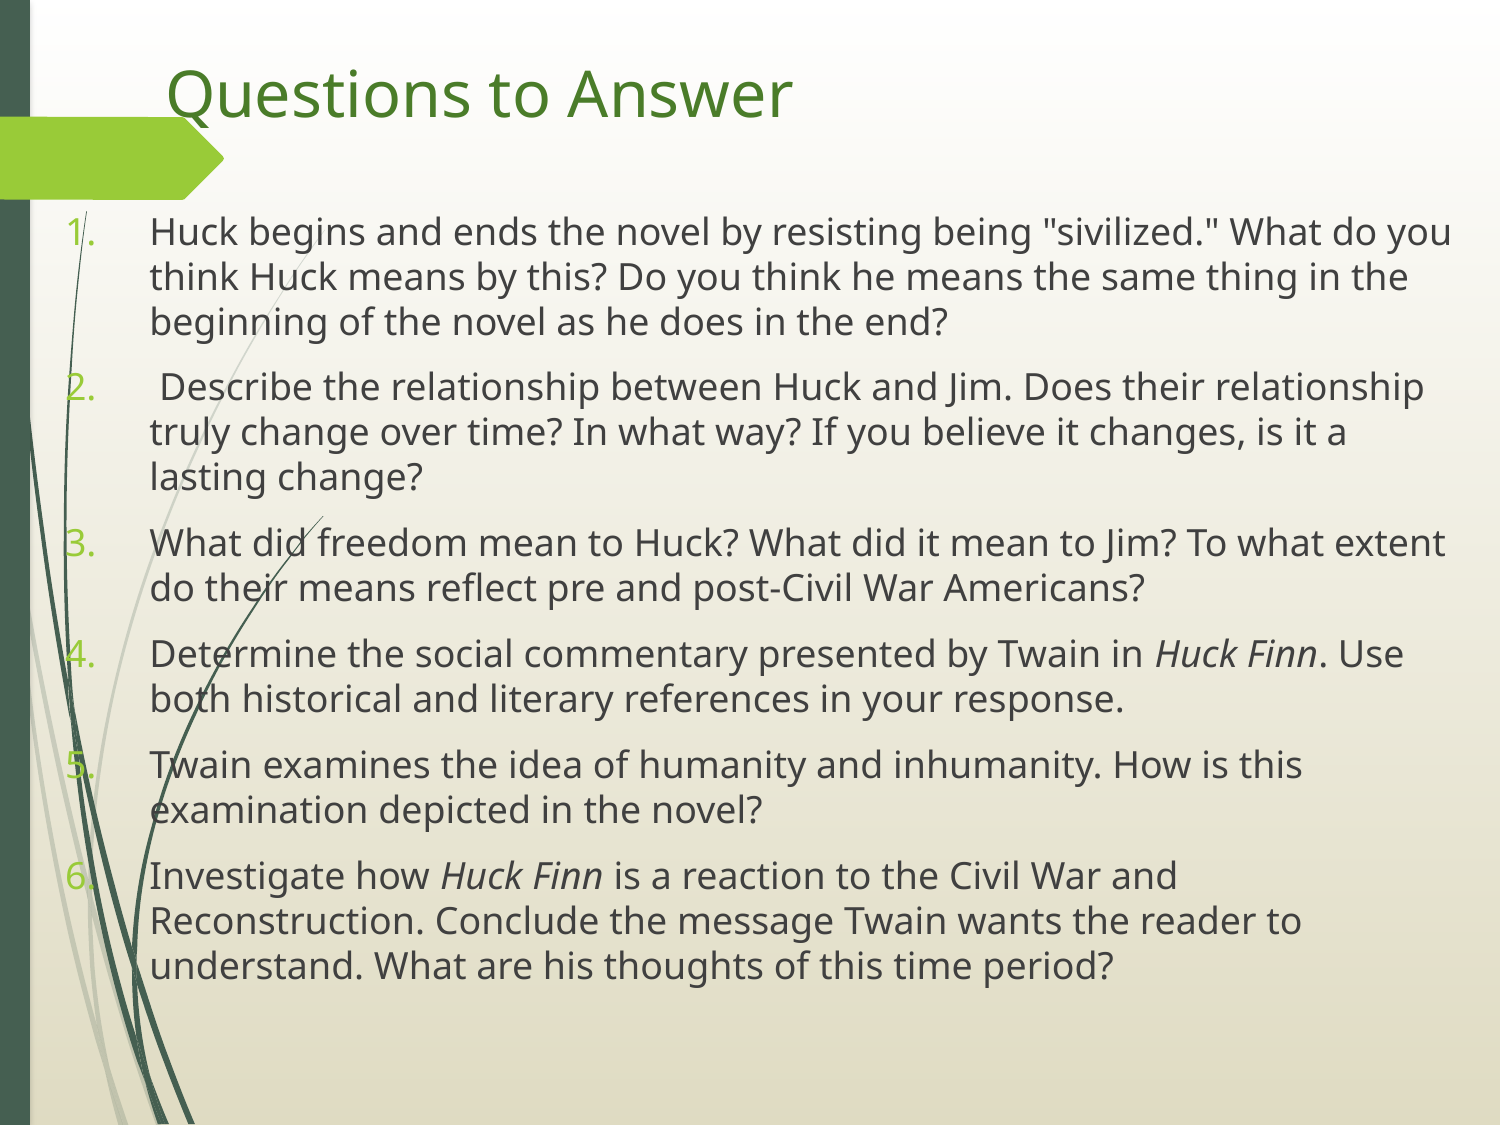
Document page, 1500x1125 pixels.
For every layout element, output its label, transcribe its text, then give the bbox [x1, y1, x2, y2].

title Questions to Answer [150, 45, 1425, 138]
list Huck begins and ends the novel by resisting being "sivilized." What do you think Huck means by this? Do you think he means the same thing in the beginning of the novel as he does in the end? Describe the relationship between Huck and Jim. Does their relationship truly change over time? In what way? If you believe it changes, is it a lasting change? What did freedom mean to Huck? What did it mean to Jim? To what extent do their means reflect pre and post-Civil War Americans? Determine the social commentary presented by Twain in Huck Finn. Use both historical and literary references in your response. Twain examines the idea of humanity and inhumanity. How is this examination depicted in the novel? Investigate how Huck Finn is a reaction to the Civil War and Reconstruction. Conclude the message Twain wants the reader to understand. What are his thoughts of this time period? [50, 200, 1475, 1075]
